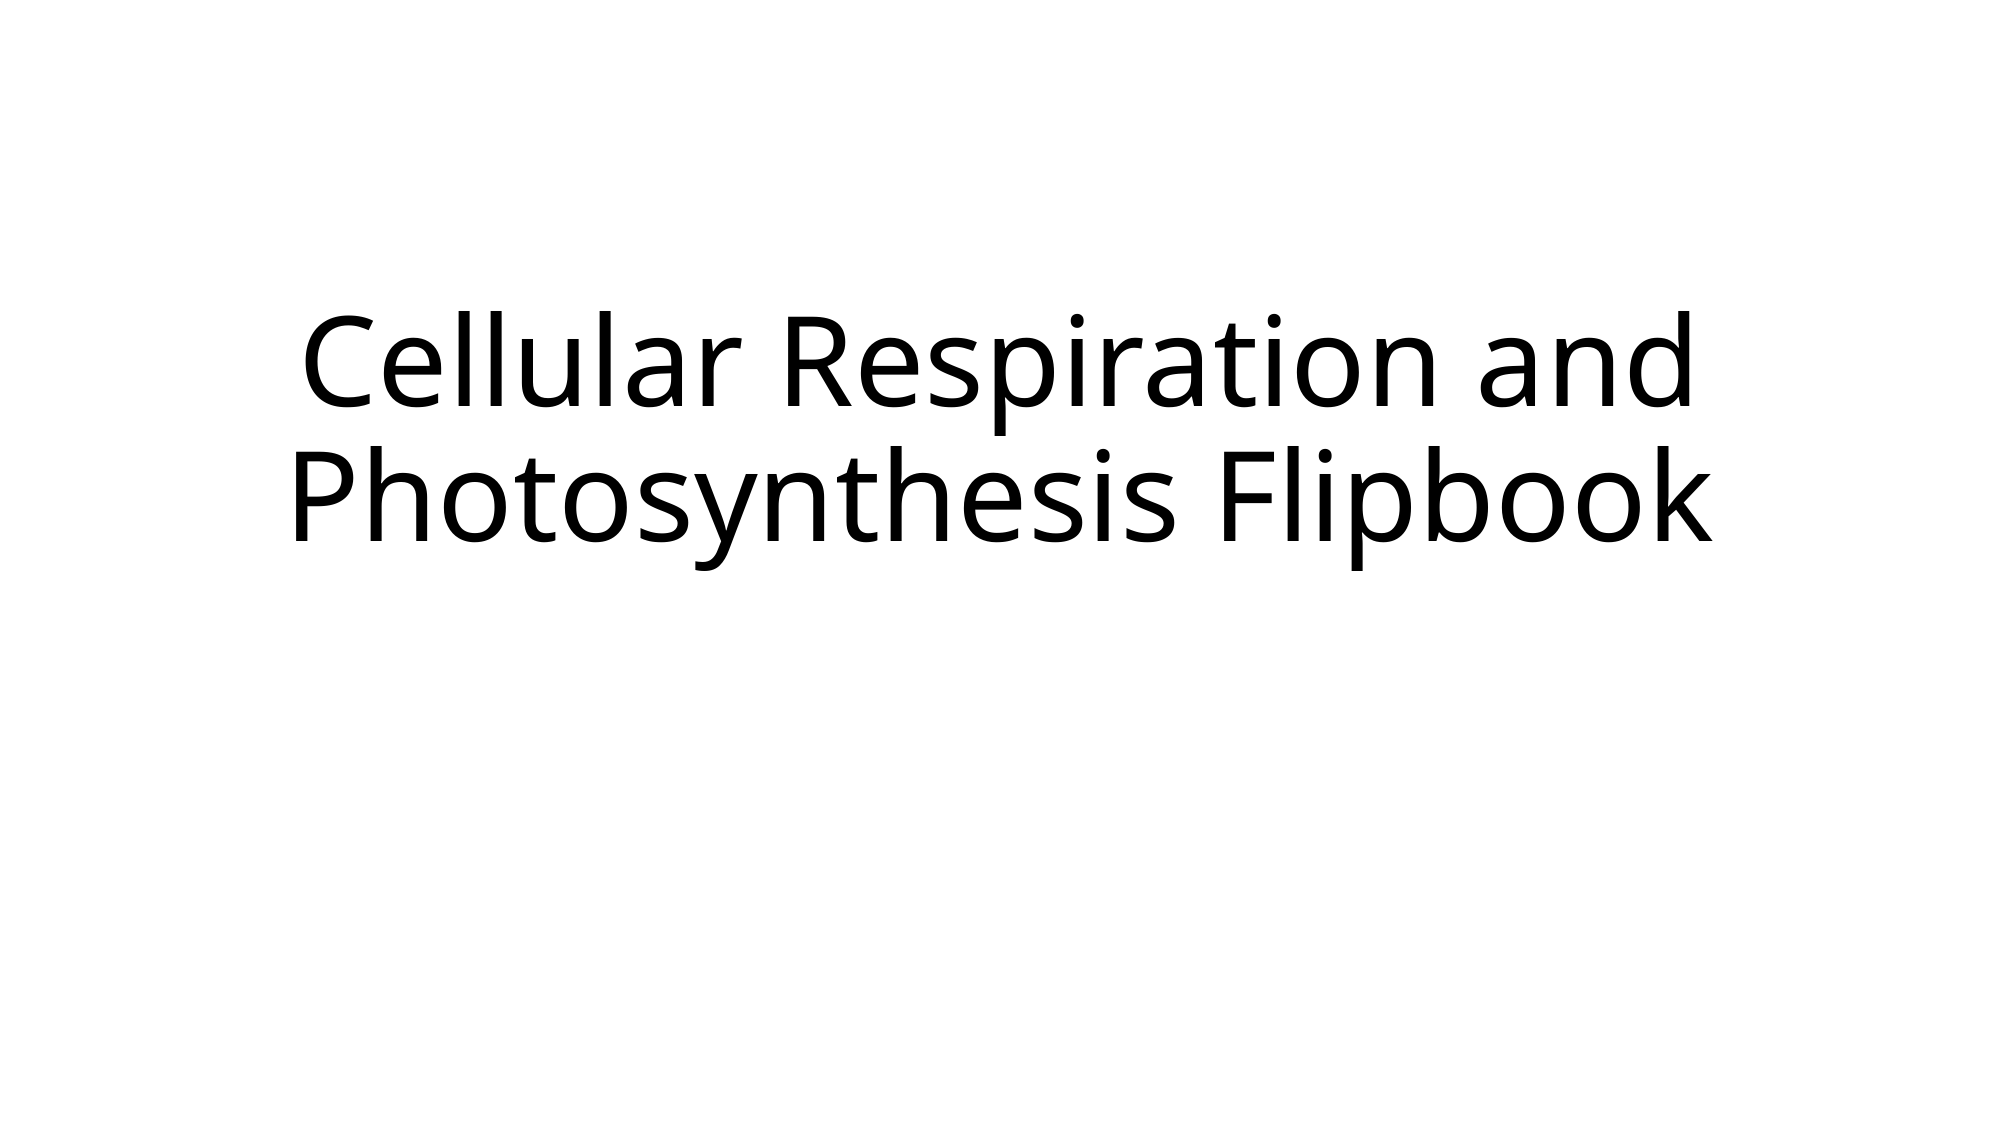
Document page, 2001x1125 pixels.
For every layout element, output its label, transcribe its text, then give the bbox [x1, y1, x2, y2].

title Cellular Respiration and Photosynthesis Flipbook [249, 184, 1750, 576]
